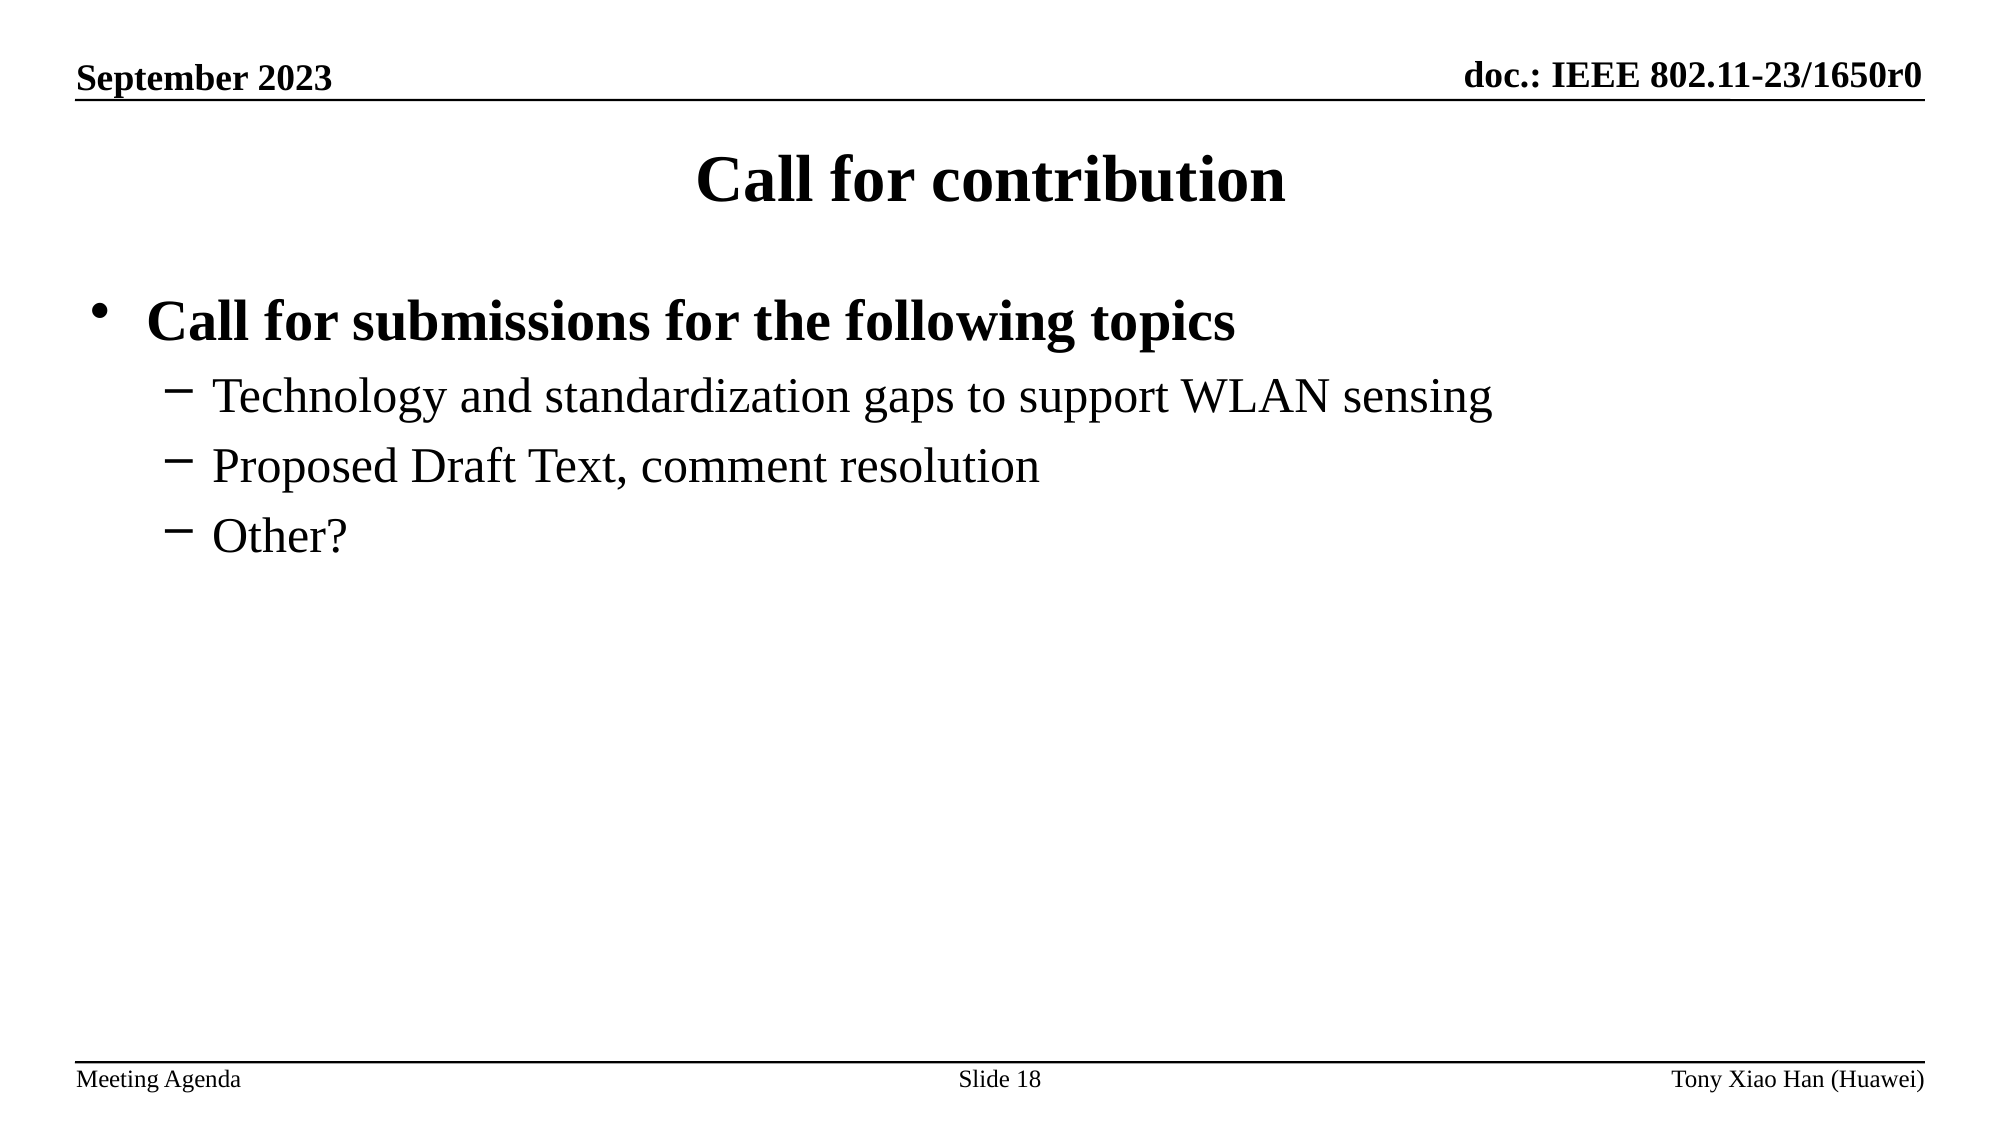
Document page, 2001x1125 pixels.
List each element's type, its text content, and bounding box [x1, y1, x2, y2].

text_box Call for contribution [362, 87, 1638, 263]
text_box Call for submissions for the following topics Technology and standardization gaps to support WLAN sensing Proposed Draft Text, comment resolution Other? [75, 275, 1925, 1050]
